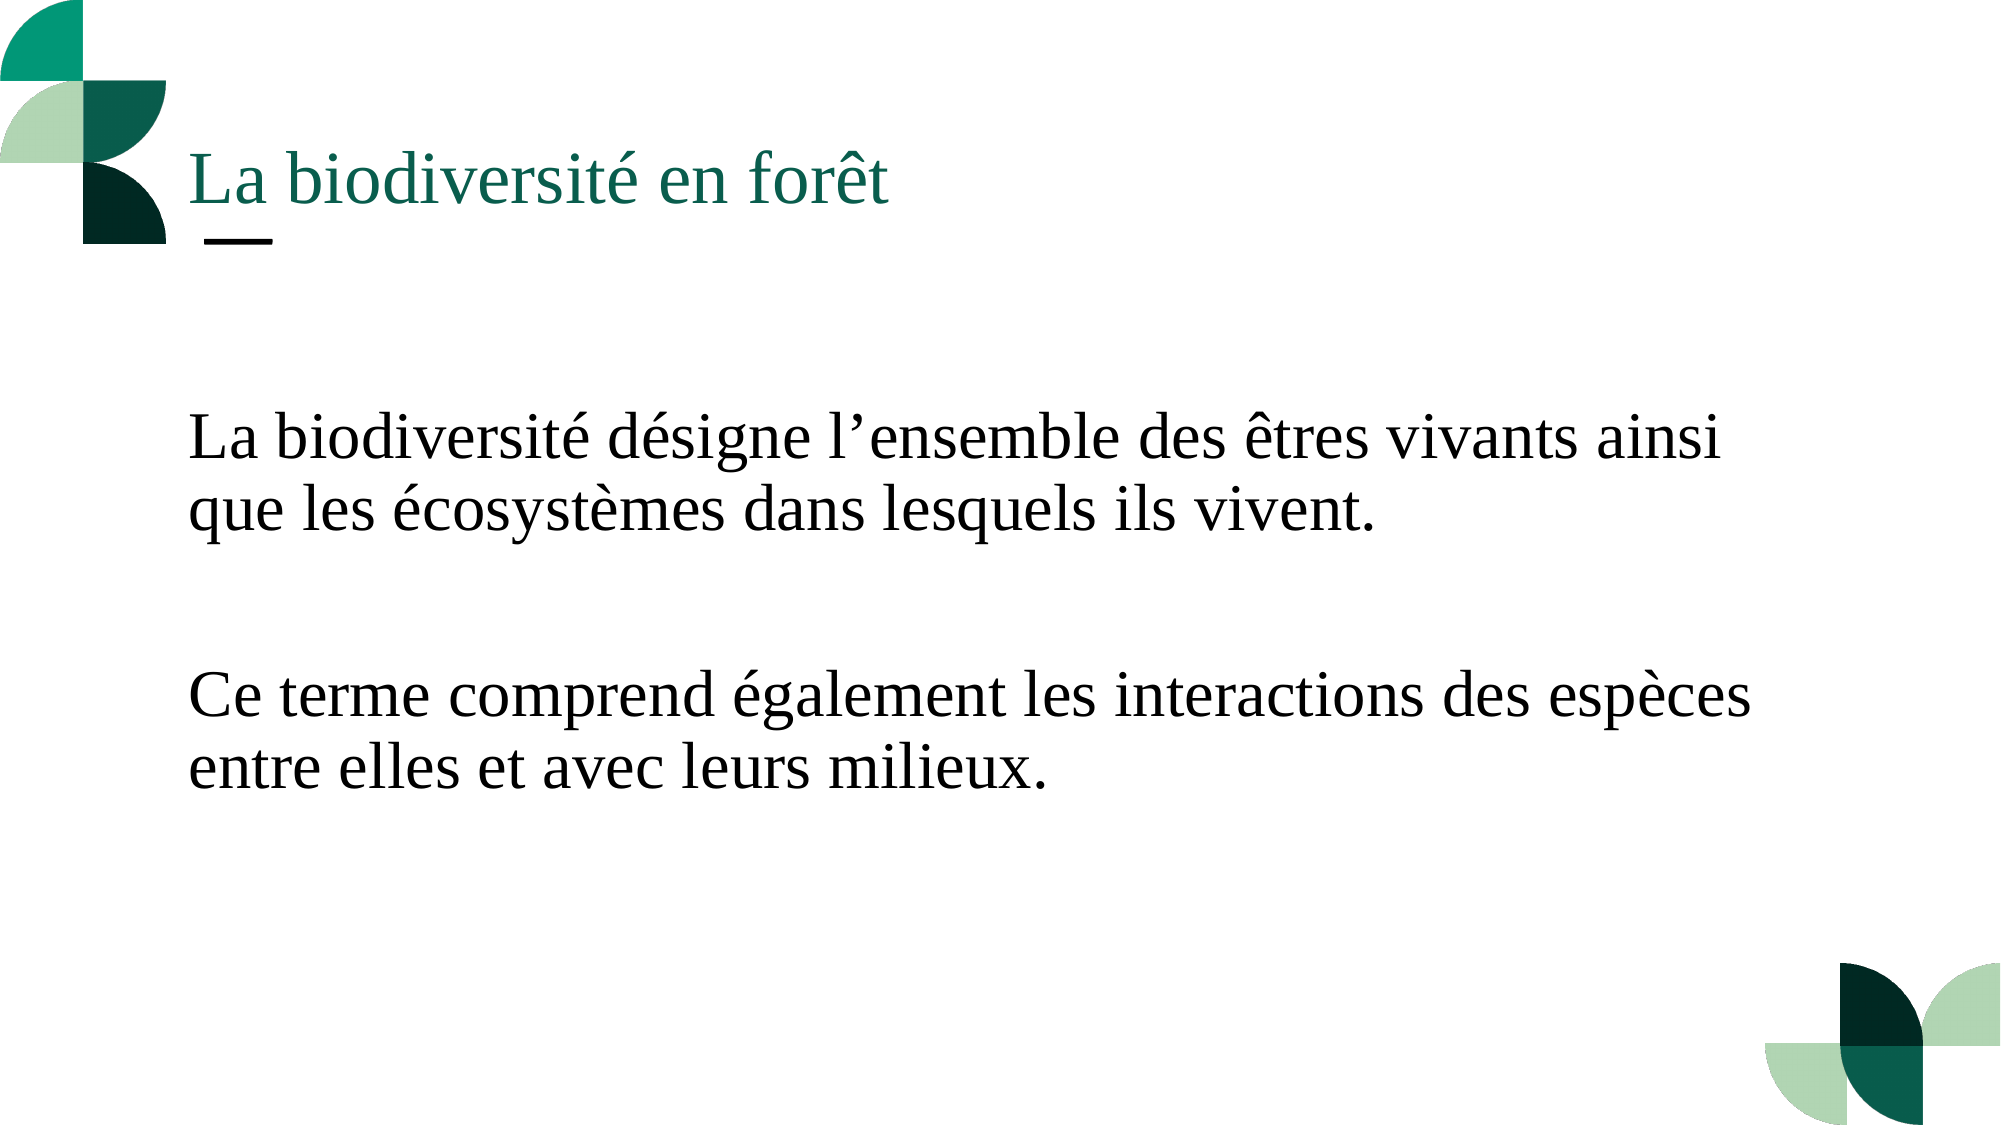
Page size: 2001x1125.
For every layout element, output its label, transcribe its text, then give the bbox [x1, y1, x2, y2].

picture [0, 0, 166, 244]
picture [1765, 963, 2001, 1125]
list La biodiversité désigne l’ensemble des êtres vivants ainsi que les écosystèmes dans lesquels ils vivent. Ce terme comprend également les interactions des espèces entre elles et avec leurs milieux. [173, 302, 1833, 923]
list La biodiversité en forêt [173, 131, 1833, 199]
